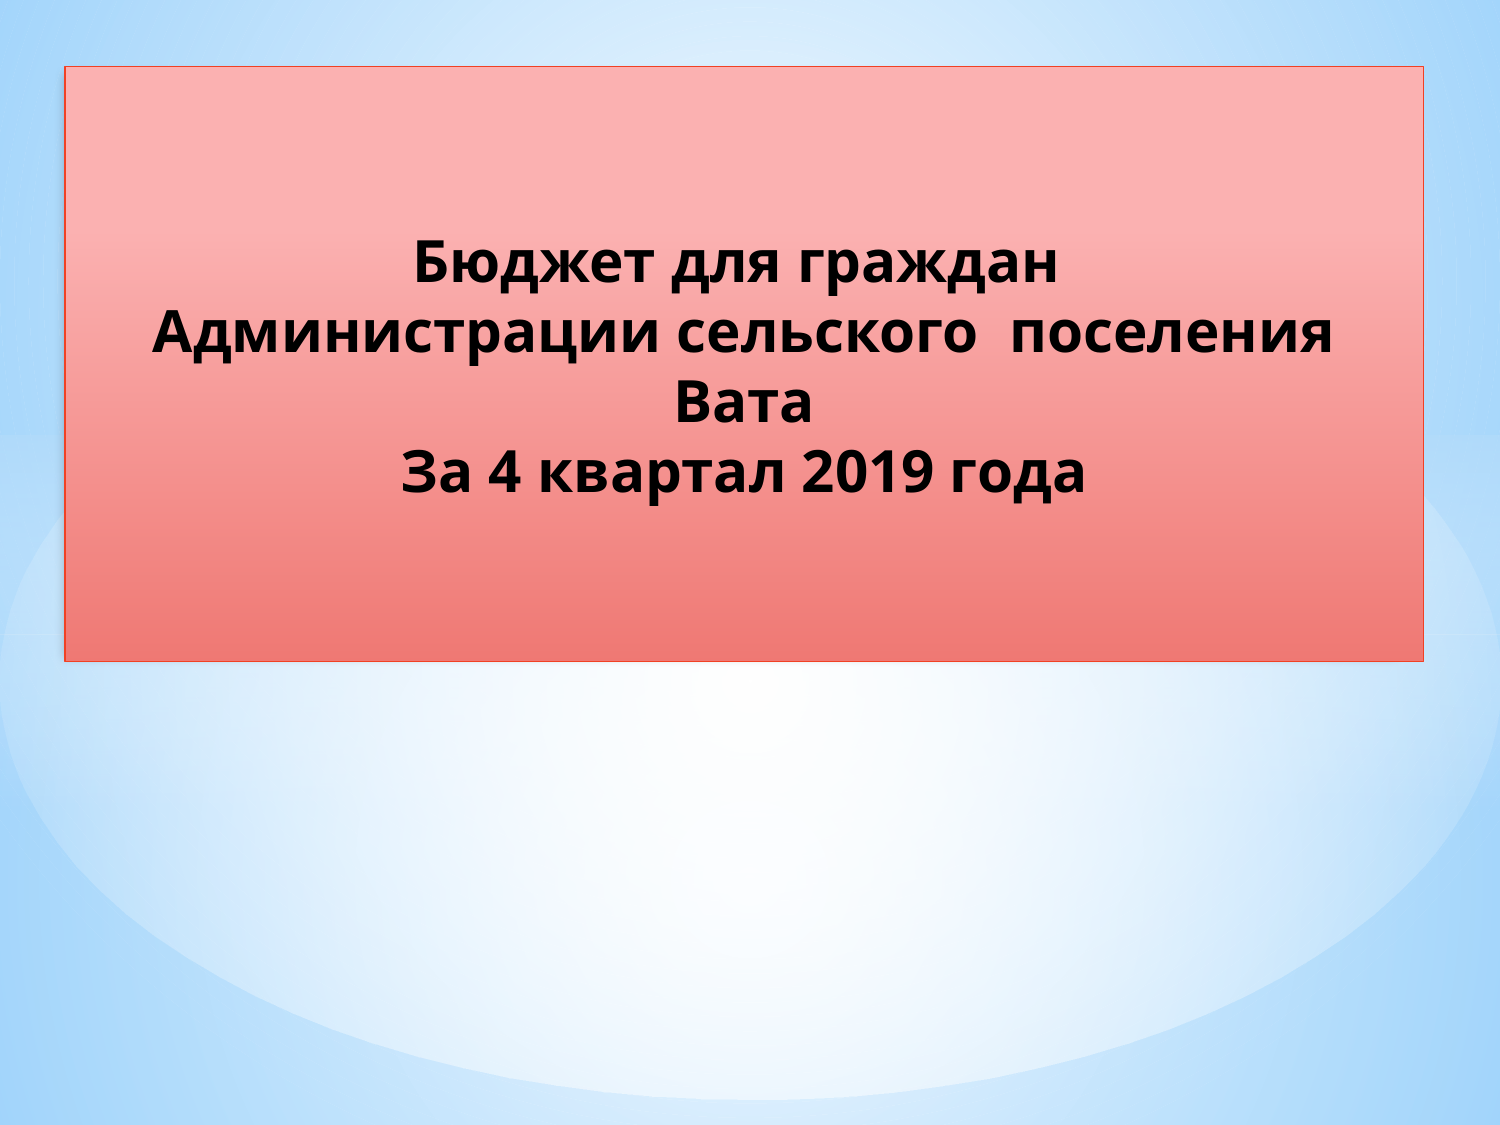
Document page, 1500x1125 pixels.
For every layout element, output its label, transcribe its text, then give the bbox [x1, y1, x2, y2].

text_box Бюджет для граждан Администрации сельского поселения Вата За 4 квартал 2019 года [64, 66, 1424, 662]
